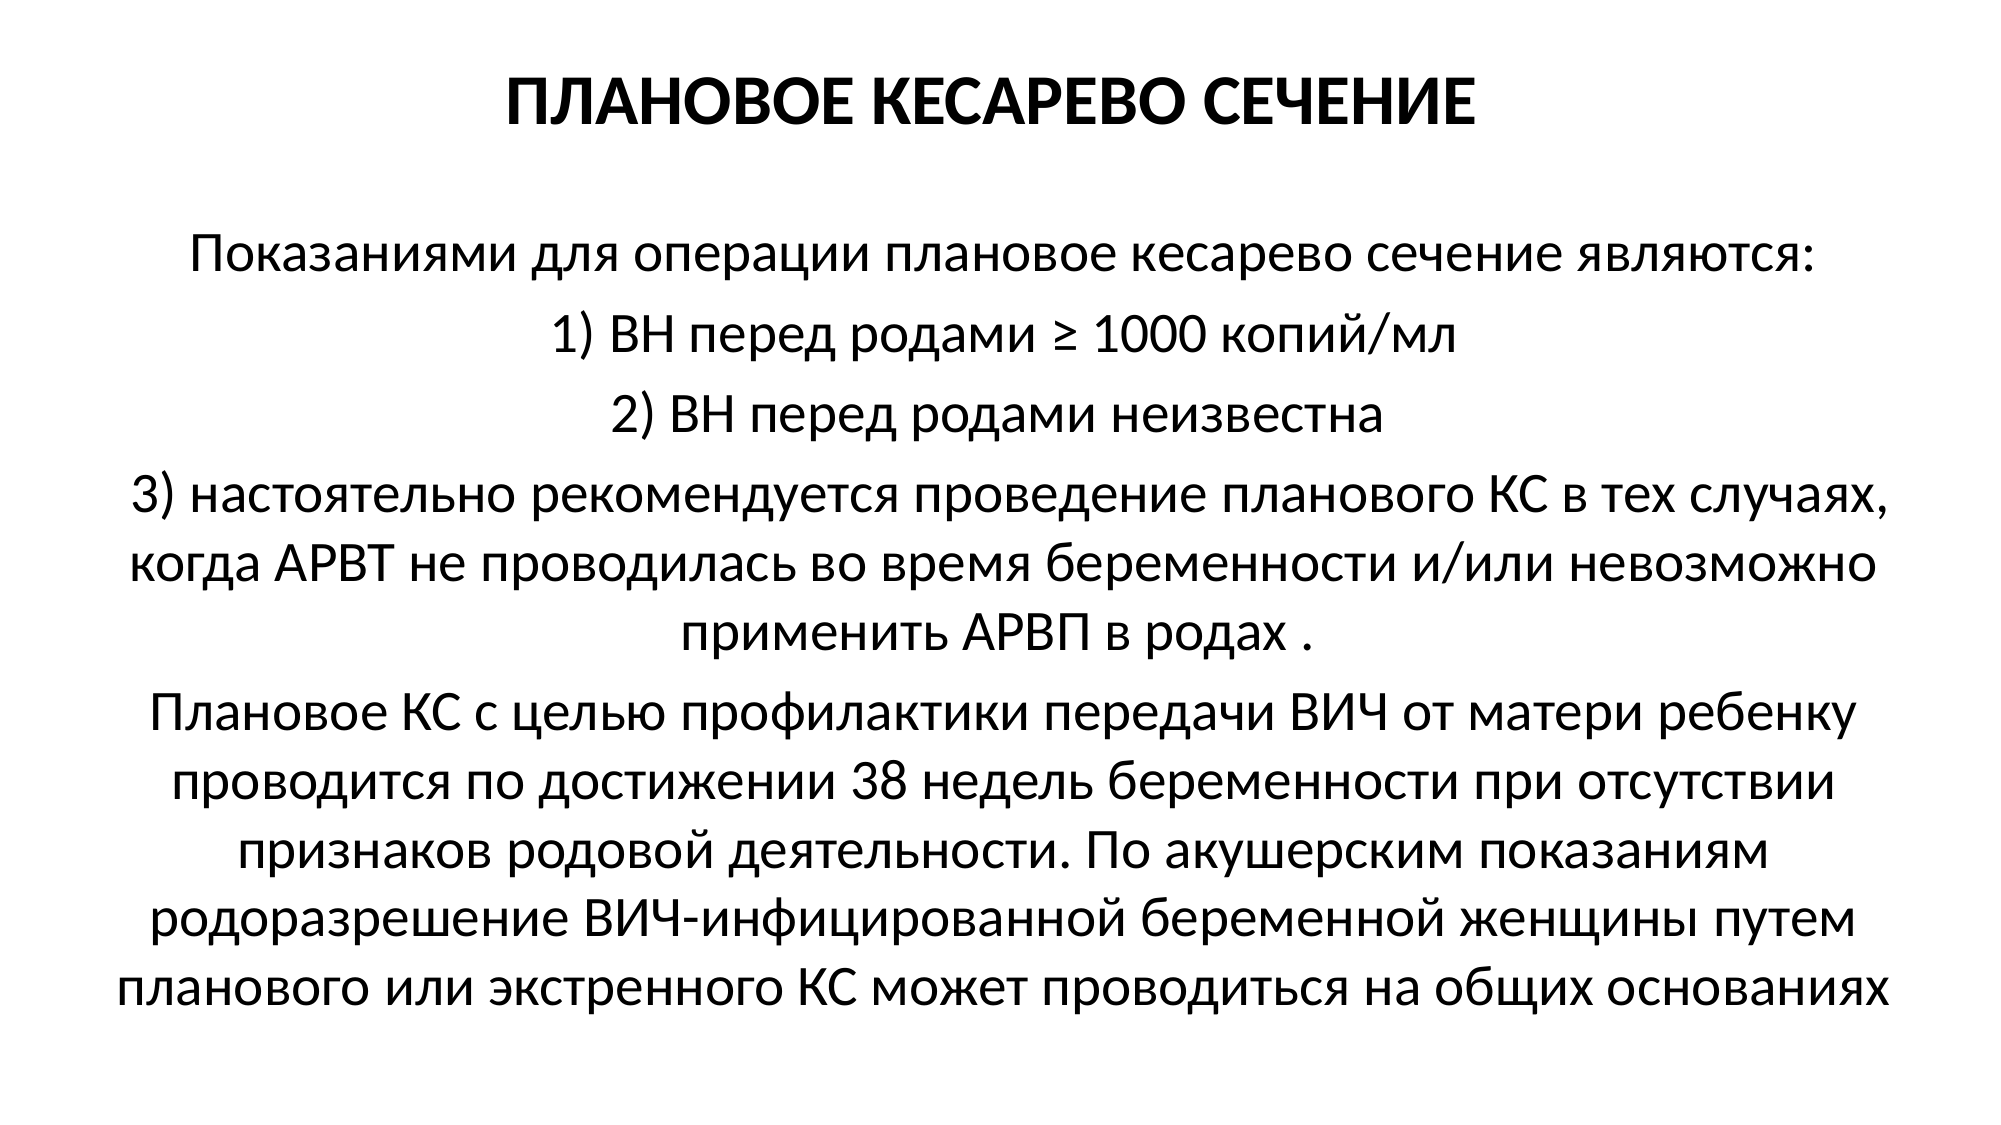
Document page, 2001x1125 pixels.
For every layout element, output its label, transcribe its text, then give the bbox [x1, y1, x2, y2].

title ПЛАНОВОЕ КЕСАРЕВО СЕЧЕНИЕ [99, 45, 1900, 207]
list Показаниями для операции плановое кесарево сечение являются: 1) ВН перед родами ≥ 1000 копий/мл 2) ВН перед родами неизвестна 3) настоятельно рекомендуется проведение планового КС в тех случаях, когда АРВТ не проводилась во время беременности и/или невозможно применить АРВП в родах . Плановое КС с целью профилактики передачи ВИЧ от матери ребенку проводится по достижении 38 недель беременности при отсутствии признаков родовой деятельности. По акушерским показаниям родоразрешение ВИЧ-инфицированной беременной женщины путем планового или экстренного КС может проводиться на общих основаниях [95, 207, 1915, 1078]
